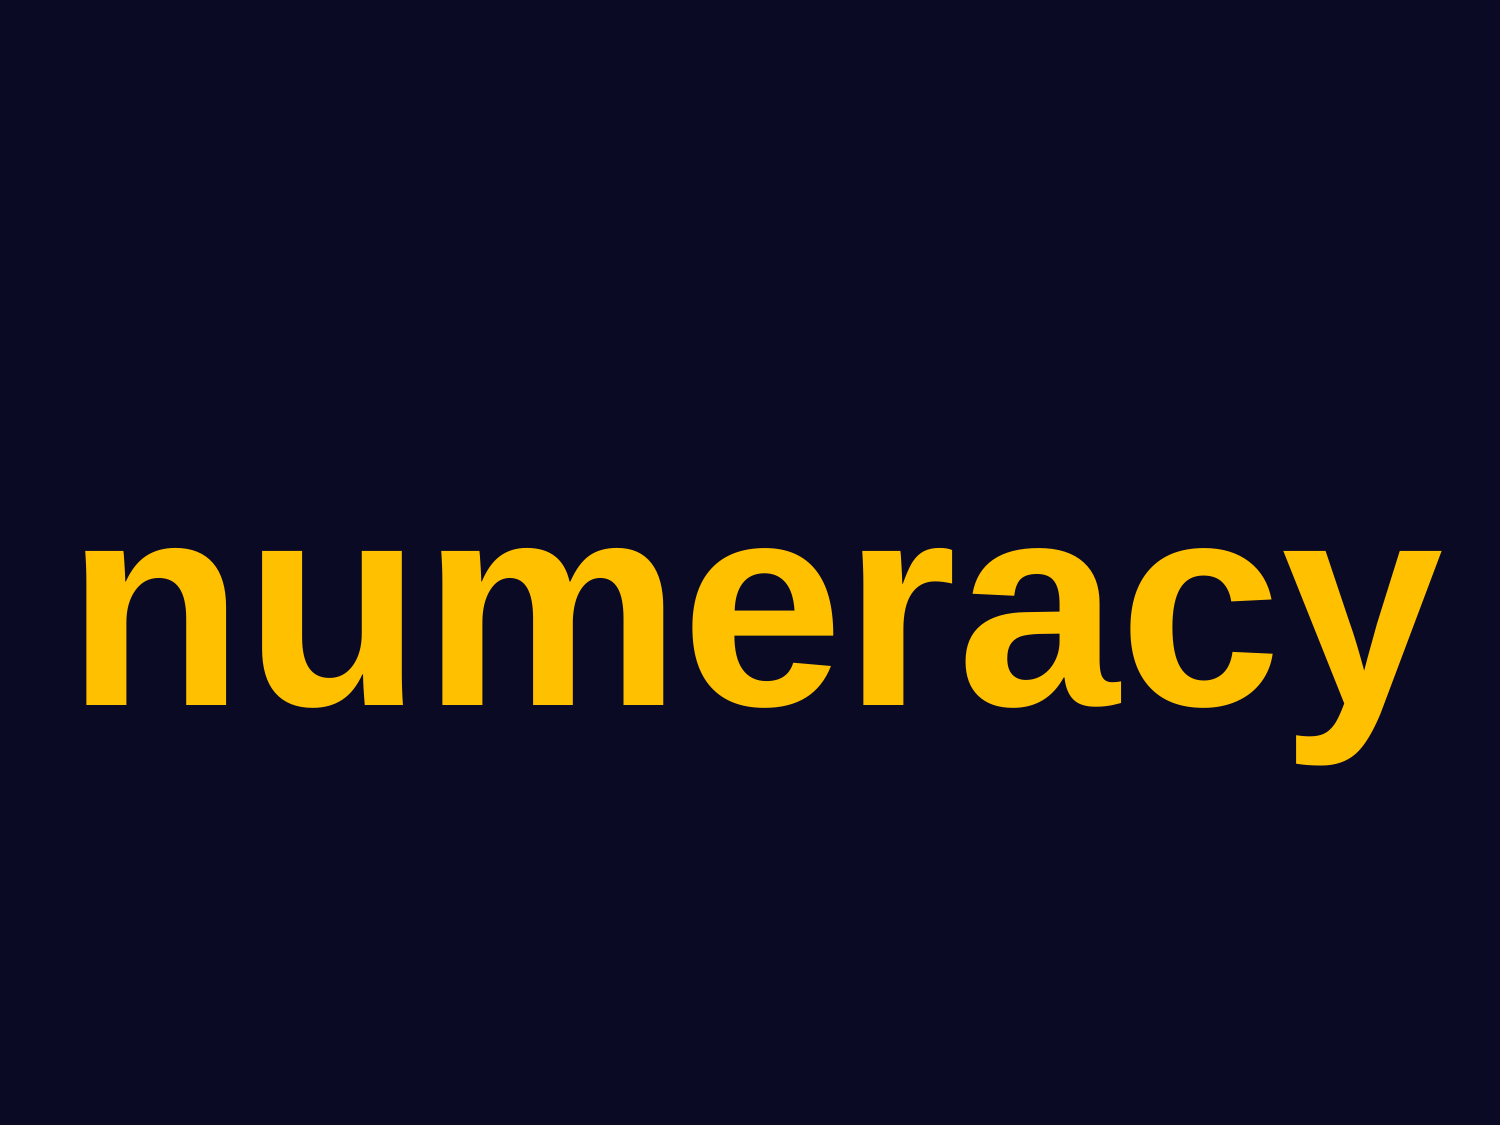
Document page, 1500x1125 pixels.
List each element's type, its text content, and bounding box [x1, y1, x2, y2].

list numeracy [41, 136, 1471, 919]
